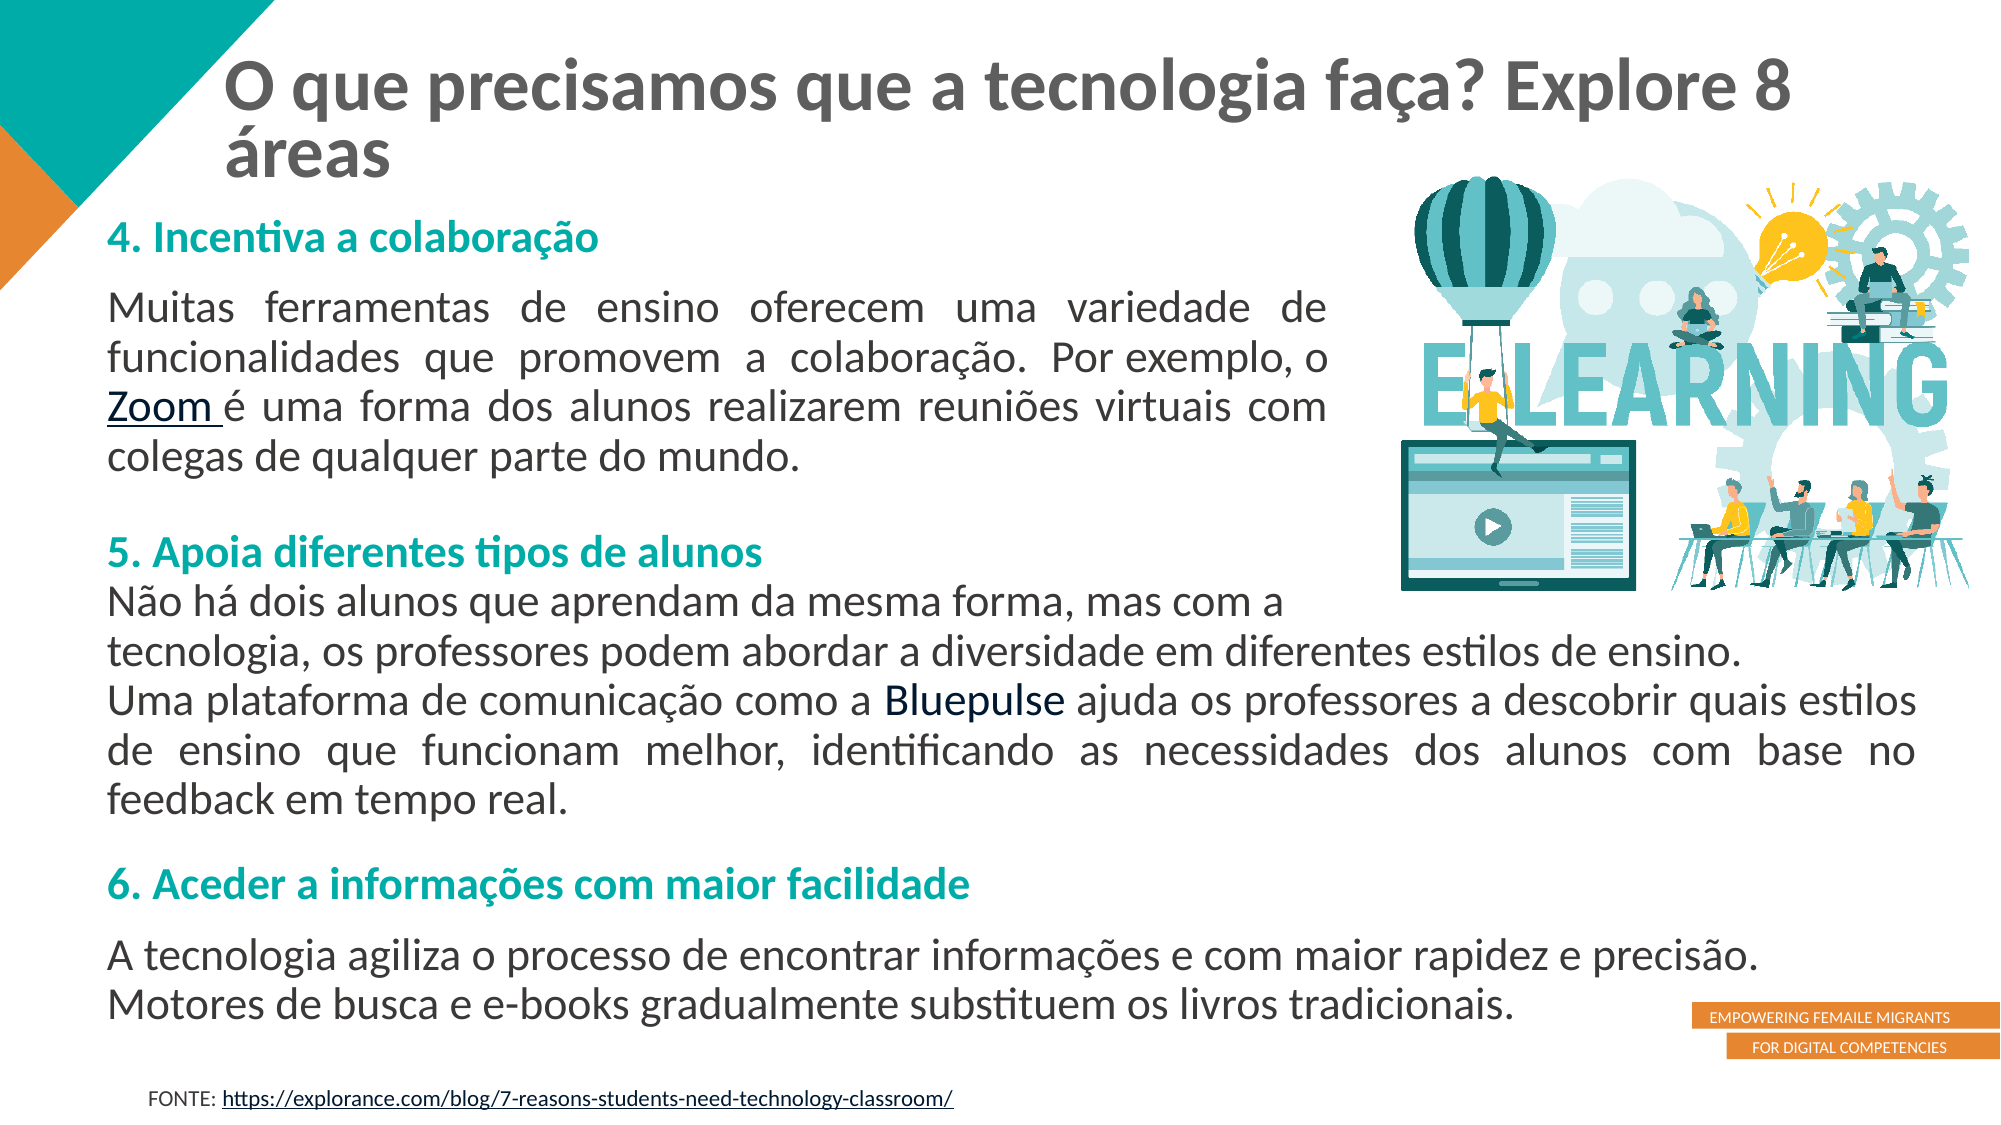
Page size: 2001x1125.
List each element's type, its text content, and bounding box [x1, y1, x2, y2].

text_box 5. Apoia diferentes tipos de alunos Não há dois alunos que aprendam da mesma forma, mas com a tecnologia, os professores podem abordar a diversidade em diferentes estilos de ensino. Uma plataforma de comunicação como a Bluepulse ajuda os professores a descobrir quais estilos de ensino que funcionam melhor, identificando as necessidades dos alunos com base no feedback em tempo real. [92, 520, 1933, 832]
picture [1343, 127, 1979, 640]
text_box 6. Aceder a informações com maior facilidade A tecnologia agiliza o processo de encontrar informações e com maior rapidez e precisão. Motores de busca e e-books gradualmente substituem os livros tradicionais. [92, 852, 1933, 1037]
list 4. Incentiva a colaboração Muitas ferramentas de ensino oferecem uma variedade de funcionalidades que promovem a colaboração. Por exemplo, o Zoom é uma forma dos alunos realizarem reuniões virtuais com colegas de qualquer parte do mundo. [92, 205, 1343, 500]
text_box FONTE: https://explorance.com/blog/7-reasons-students-need-technology-classroom/ [133, 1075, 2000, 1119]
list O que precisamos que a tecnologia faça? Explore 8 áreas [209, 49, 1949, 205]
